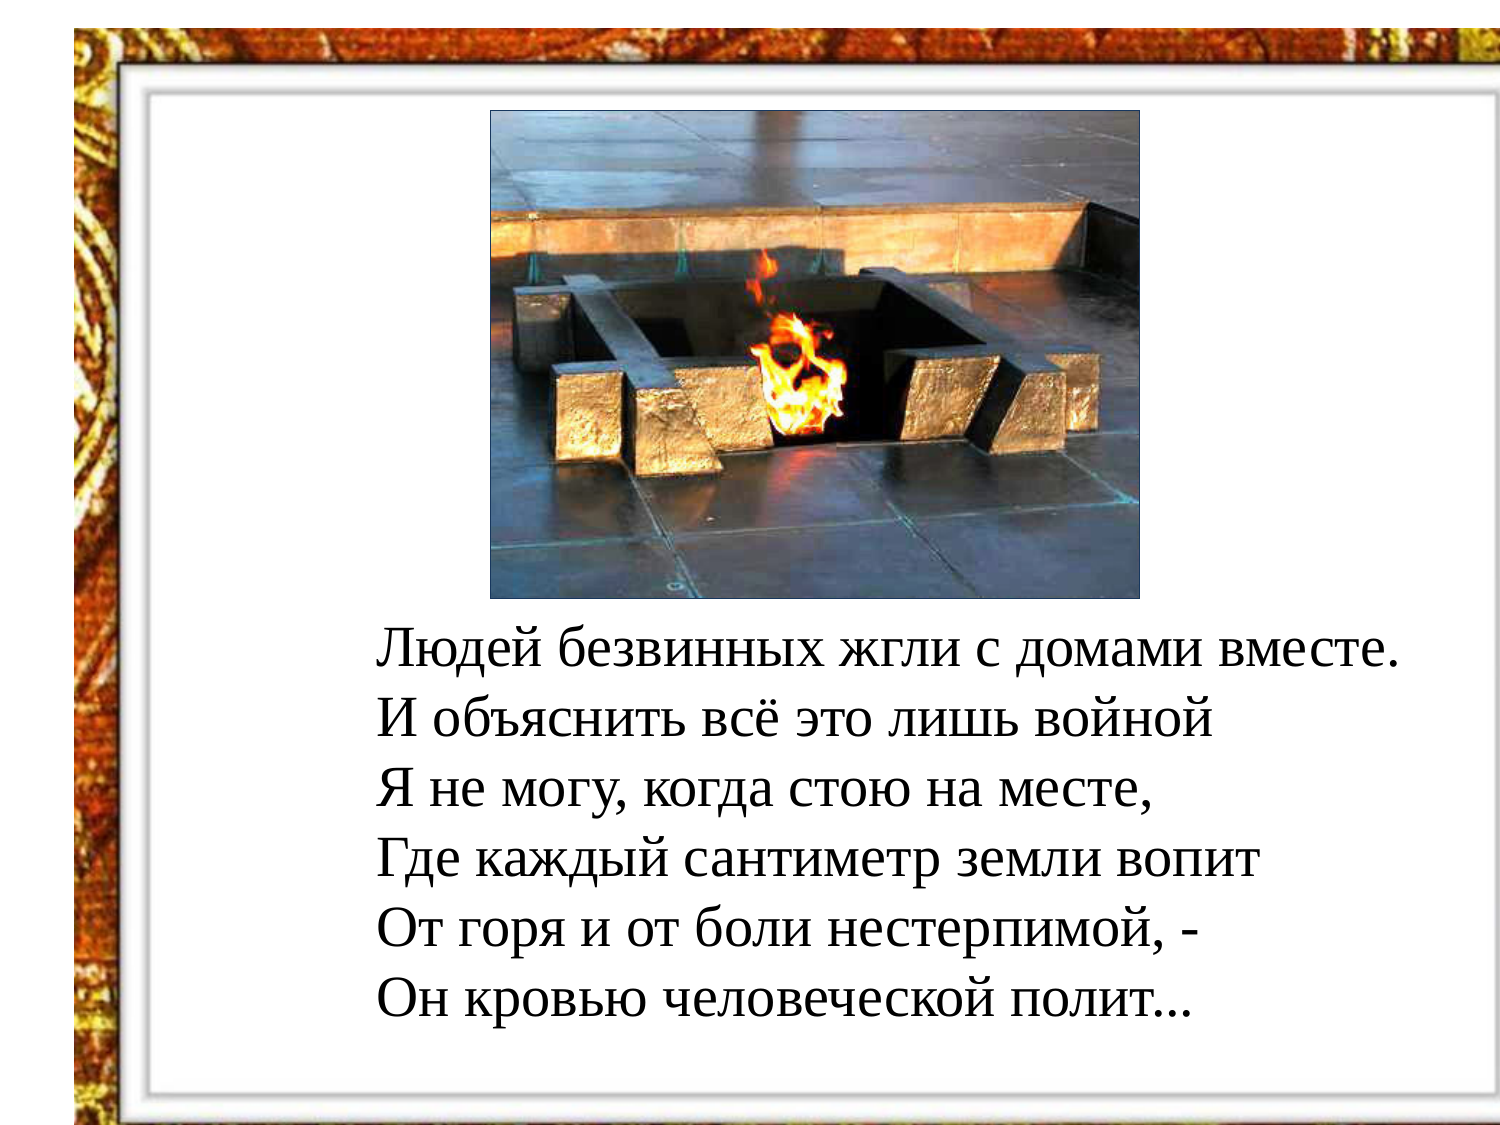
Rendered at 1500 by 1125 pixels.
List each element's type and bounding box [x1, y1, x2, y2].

picture [74, 28, 1500, 1125]
list [489, 110, 1141, 599]
